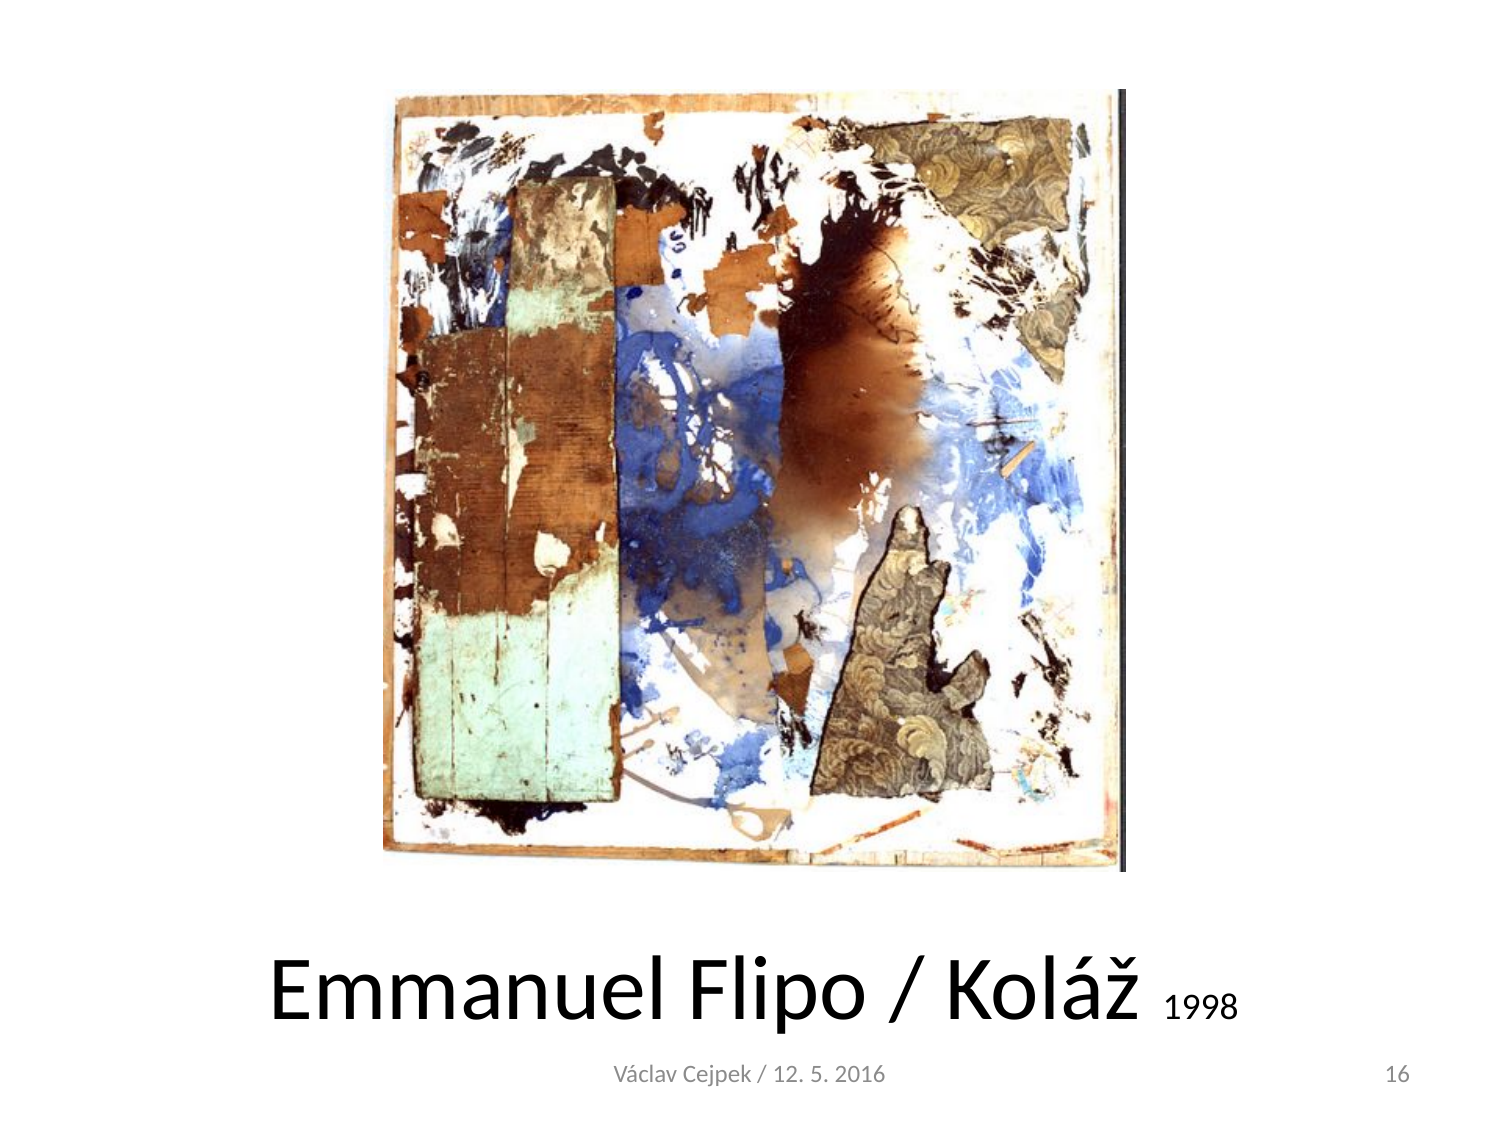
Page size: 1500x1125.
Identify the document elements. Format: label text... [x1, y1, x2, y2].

picture [383, 89, 1127, 872]
title Emmanuel Flipo / Koláž 1998 [82, 894, 1425, 1071]
footer Václav Cejpek / 12. 5. 2016 [512, 1042, 988, 1103]
slide_number 16 [1074, 1042, 1425, 1103]
